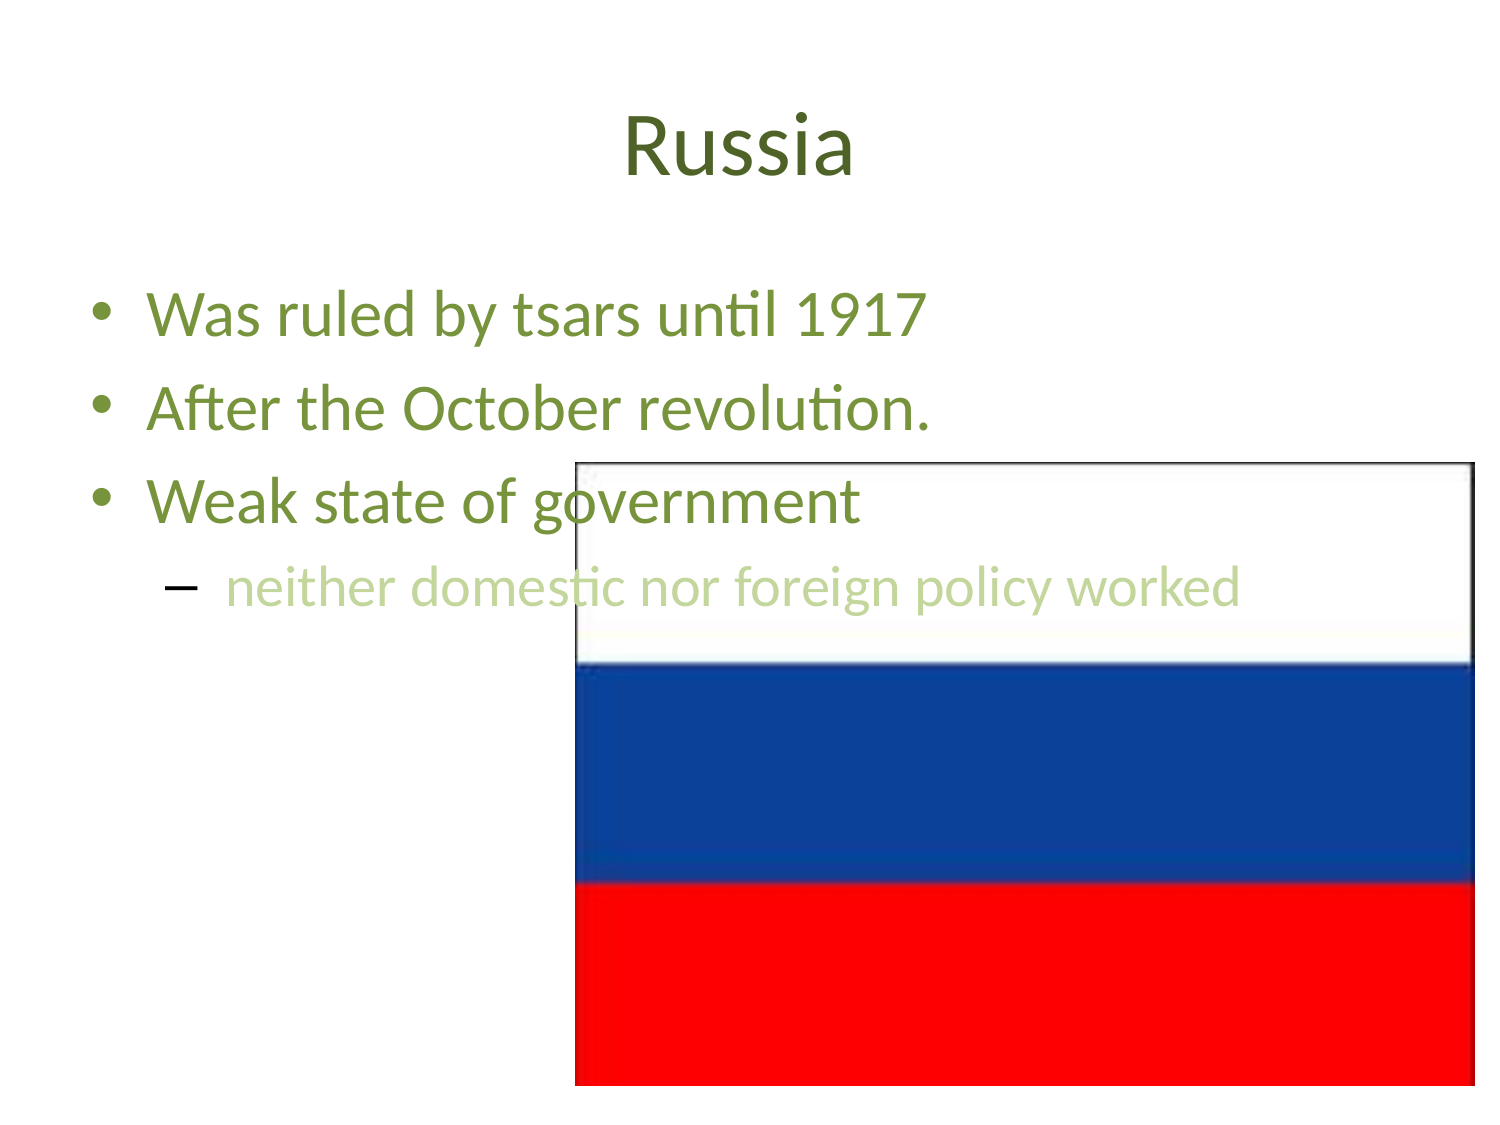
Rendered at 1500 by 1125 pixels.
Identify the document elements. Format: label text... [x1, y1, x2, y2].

list Was ruled by tsars until 1917 After the October revolution. Weak state of government neither domestic nor foreign policy worked [74, 262, 1426, 1006]
picture [574, 462, 1476, 1086]
title Russia [74, 44, 1426, 233]
